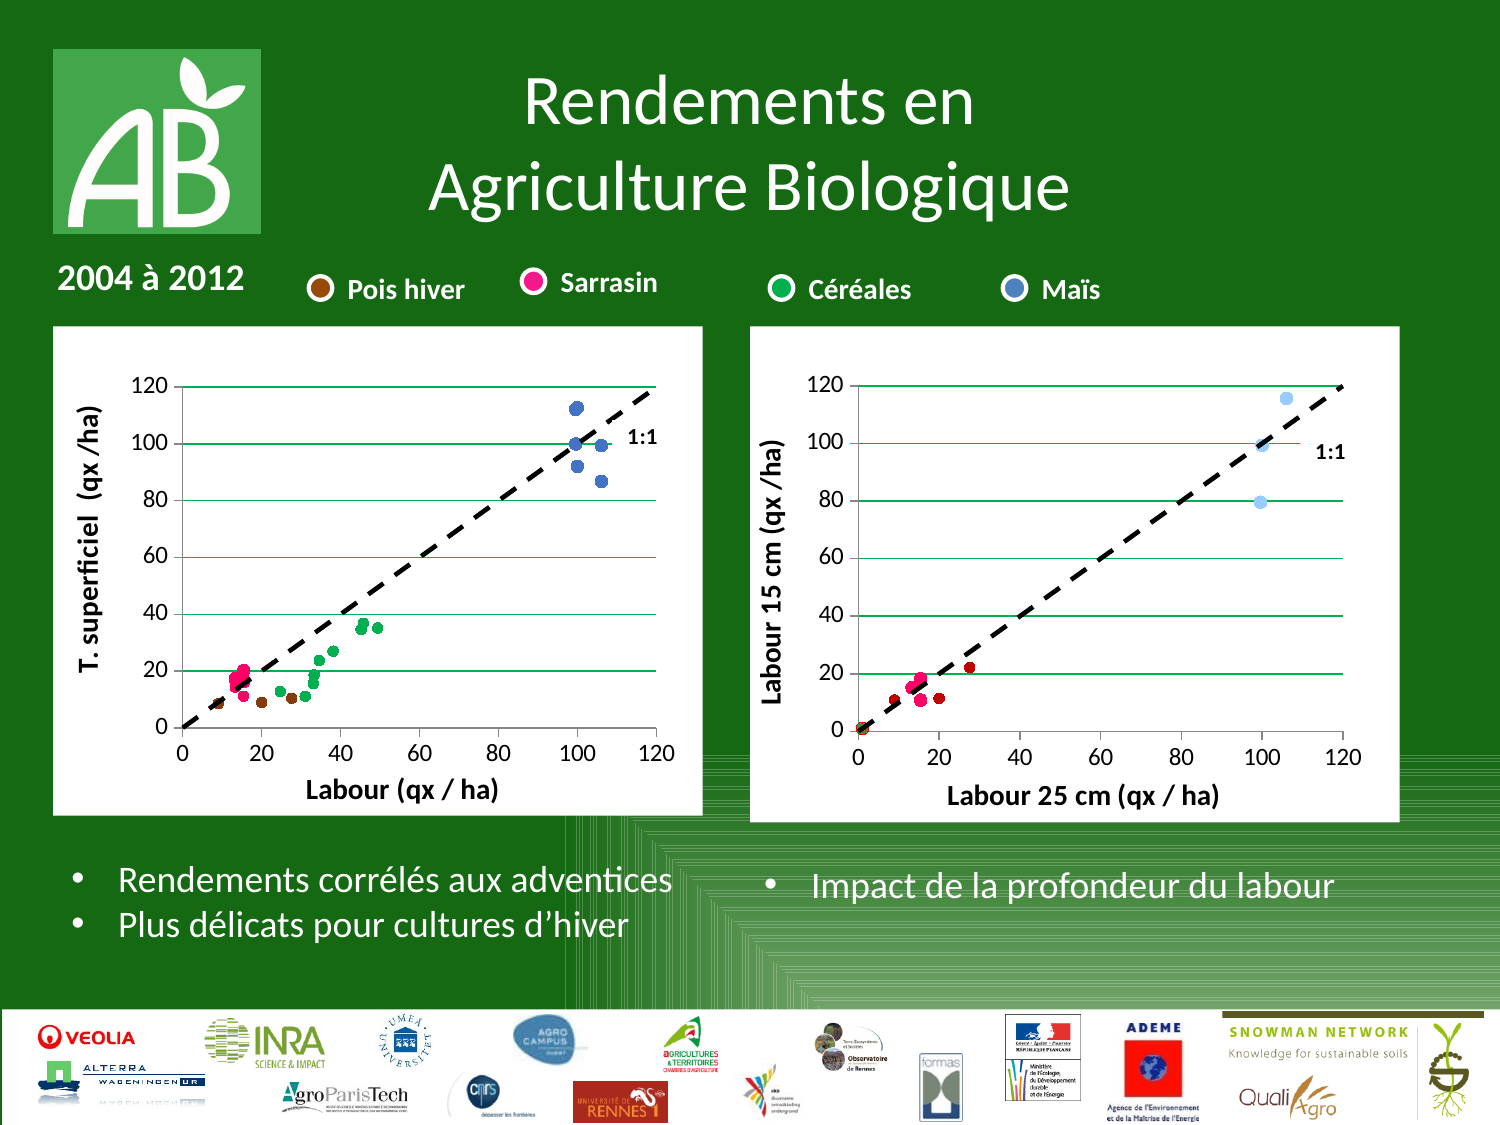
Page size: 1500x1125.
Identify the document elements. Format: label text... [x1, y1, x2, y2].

picture [441, 1014, 589, 1117]
title Rendements en Agriculture Biologique [75, 45, 1425, 233]
picture [24, 1011, 325, 1122]
text_box Impact de la profondeur du labour [749, 853, 1351, 959]
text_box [769, 262, 928, 314]
picture [919, 1053, 963, 1122]
picture [655, 1015, 727, 1073]
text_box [308, 262, 482, 314]
picture [1005, 1014, 1081, 1101]
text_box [521, 255, 675, 307]
picture [52, 49, 261, 234]
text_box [1002, 262, 1117, 314]
text_box Rendements corrélés aux adventices Plus délicats pour cultures d’hiver [56, 847, 689, 953]
chart [52, 326, 703, 816]
text_box 2004 à 2012 [42, 245, 260, 306]
chart [749, 326, 1400, 823]
picture [379, 1014, 431, 1067]
picture [735, 1017, 892, 1125]
picture [573, 1081, 668, 1123]
picture [1222, 1011, 1484, 1121]
picture [1107, 1023, 1199, 1122]
picture [281, 1082, 408, 1113]
